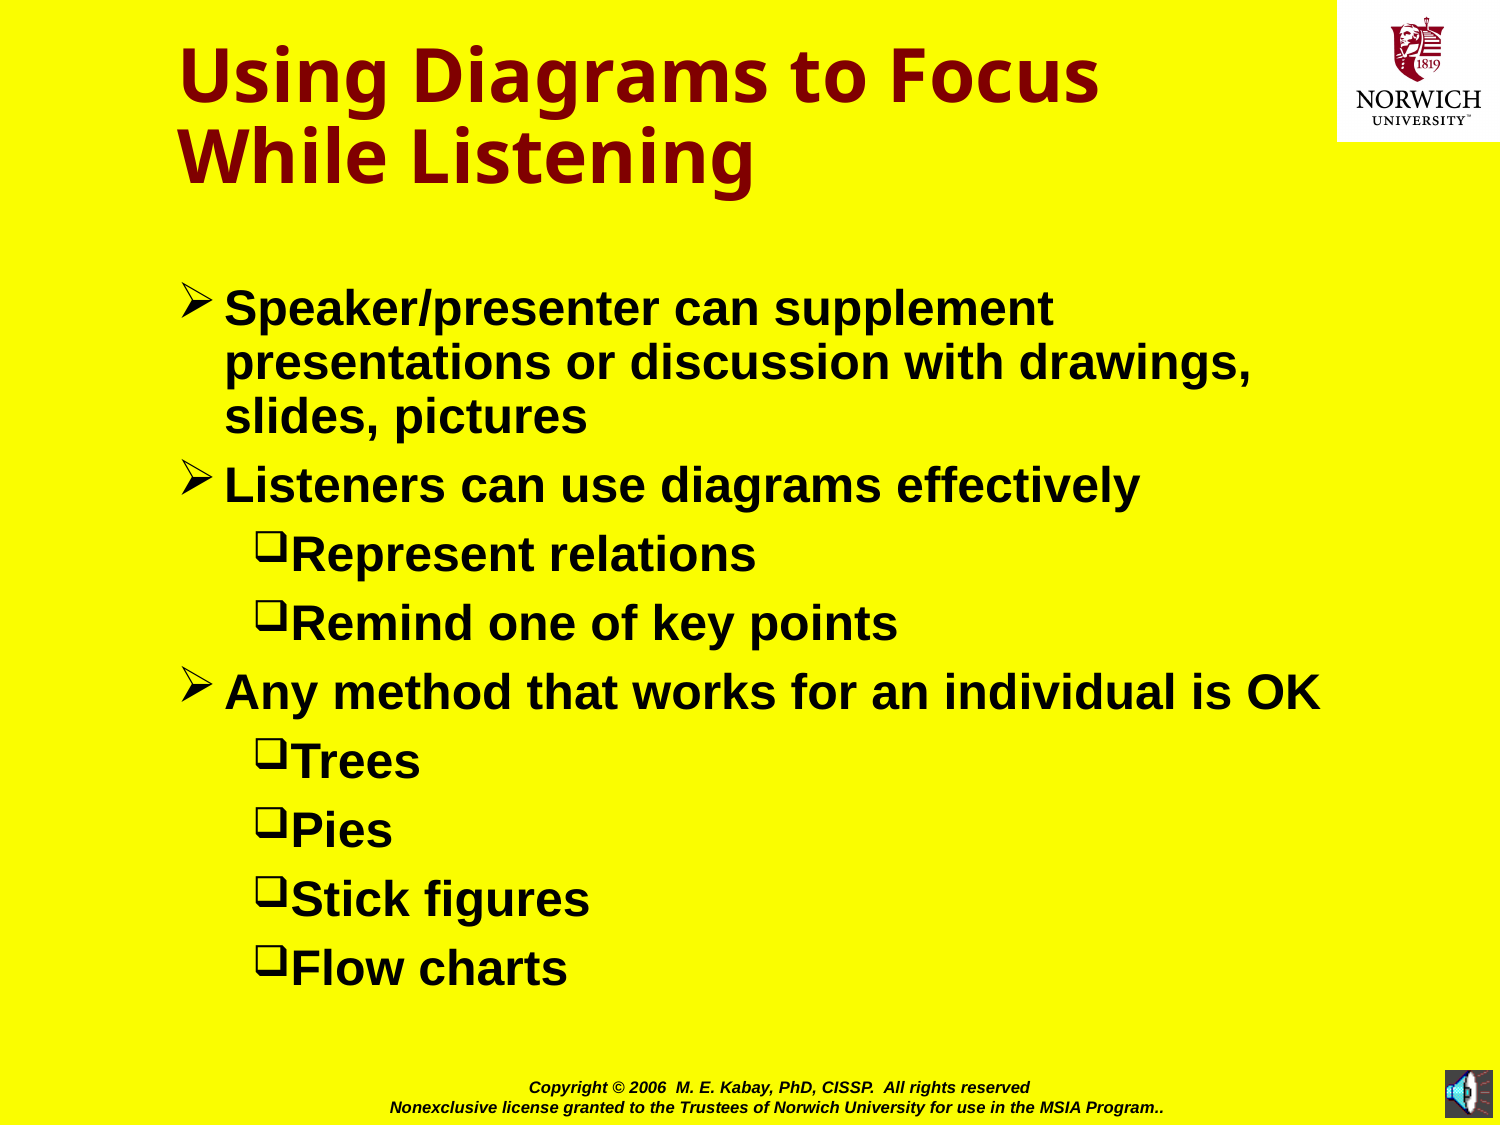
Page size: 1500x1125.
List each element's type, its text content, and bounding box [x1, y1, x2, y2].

picture [1443, 1068, 1494, 1119]
picture [1337, 0, 1500, 142]
title Using Diagrams to Focus While Listening [162, 24, 1338, 213]
list Speaker/presenter can supplement presentations or discussion with drawings, slides, pictures Listeners can use diagrams effectively Represent relations Remind one of key points Any method that works for an individual is OK Trees Pies Stick figures Flow charts [162, 275, 1338, 1038]
